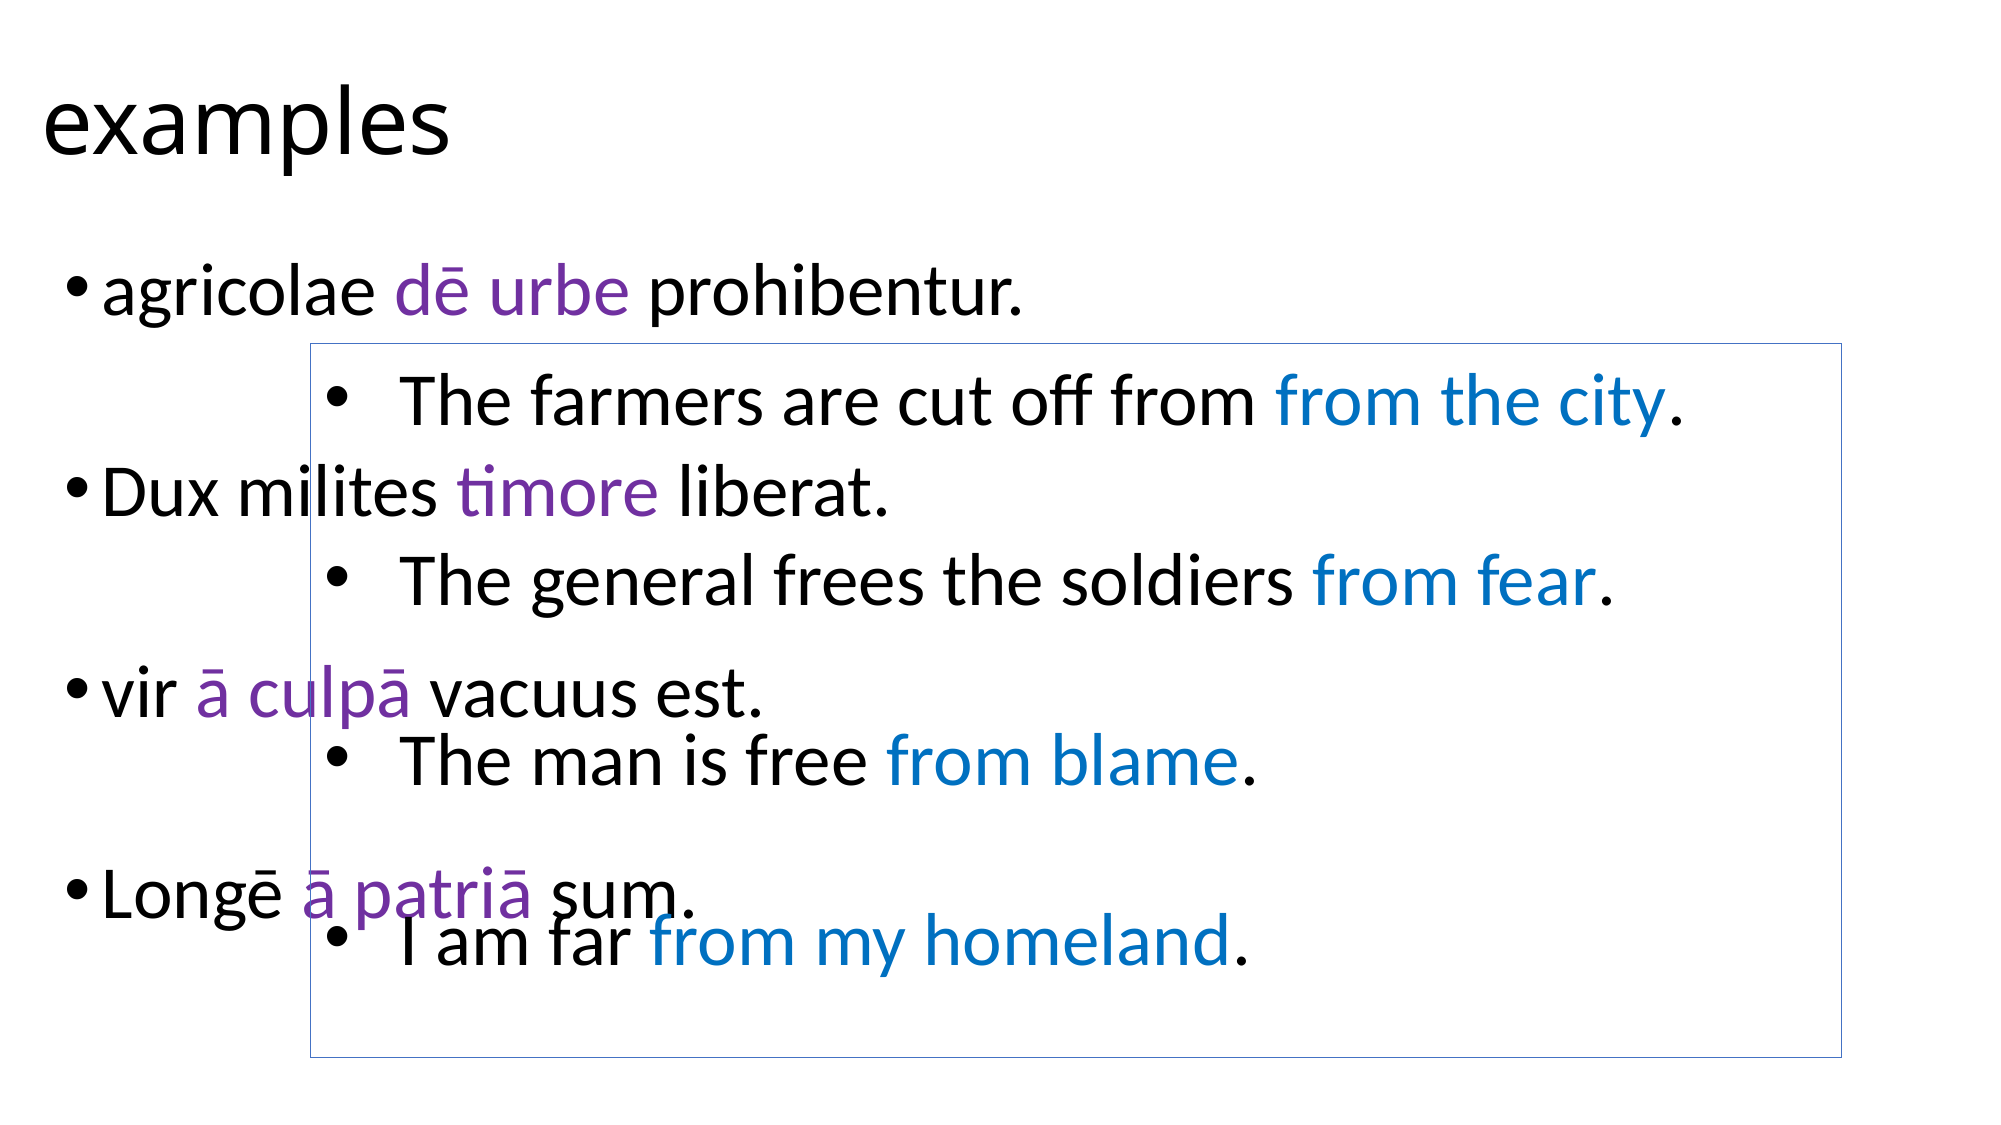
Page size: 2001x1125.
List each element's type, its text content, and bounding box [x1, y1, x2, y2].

text_box The farmers are cut off from from the city. The general frees the soldiers from fear. The man is free from blame. I am far from my homeland. [310, 343, 1842, 1058]
list agricolae dē urbe prohibentur. Dux milites timore liberat. vir ā culpā vacuus est. Longē ā patriā sum. [49, 143, 1292, 1004]
title examples [26, 41, 1977, 209]
